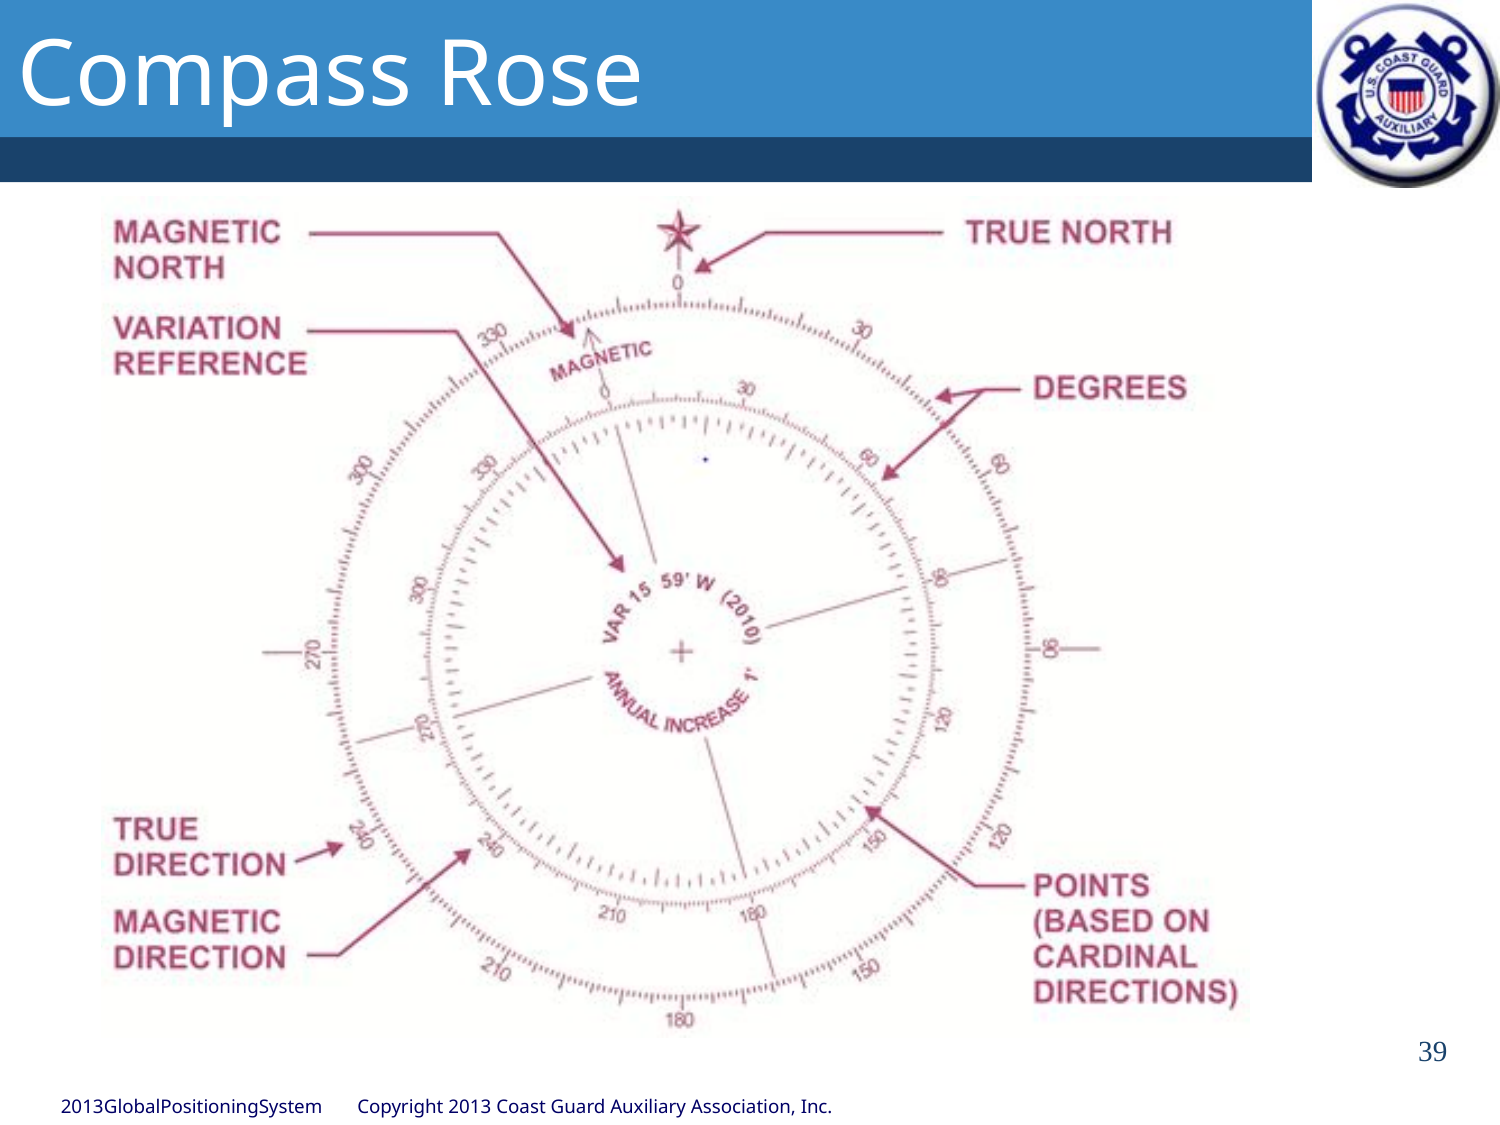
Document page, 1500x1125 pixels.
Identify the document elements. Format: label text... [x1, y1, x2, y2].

text_box 39 [1149, 1024, 1463, 1100]
picture [1312, 0, 1500, 188]
picture [101, 196, 1251, 1038]
text_box Compass Rose [3, 0, 1416, 138]
